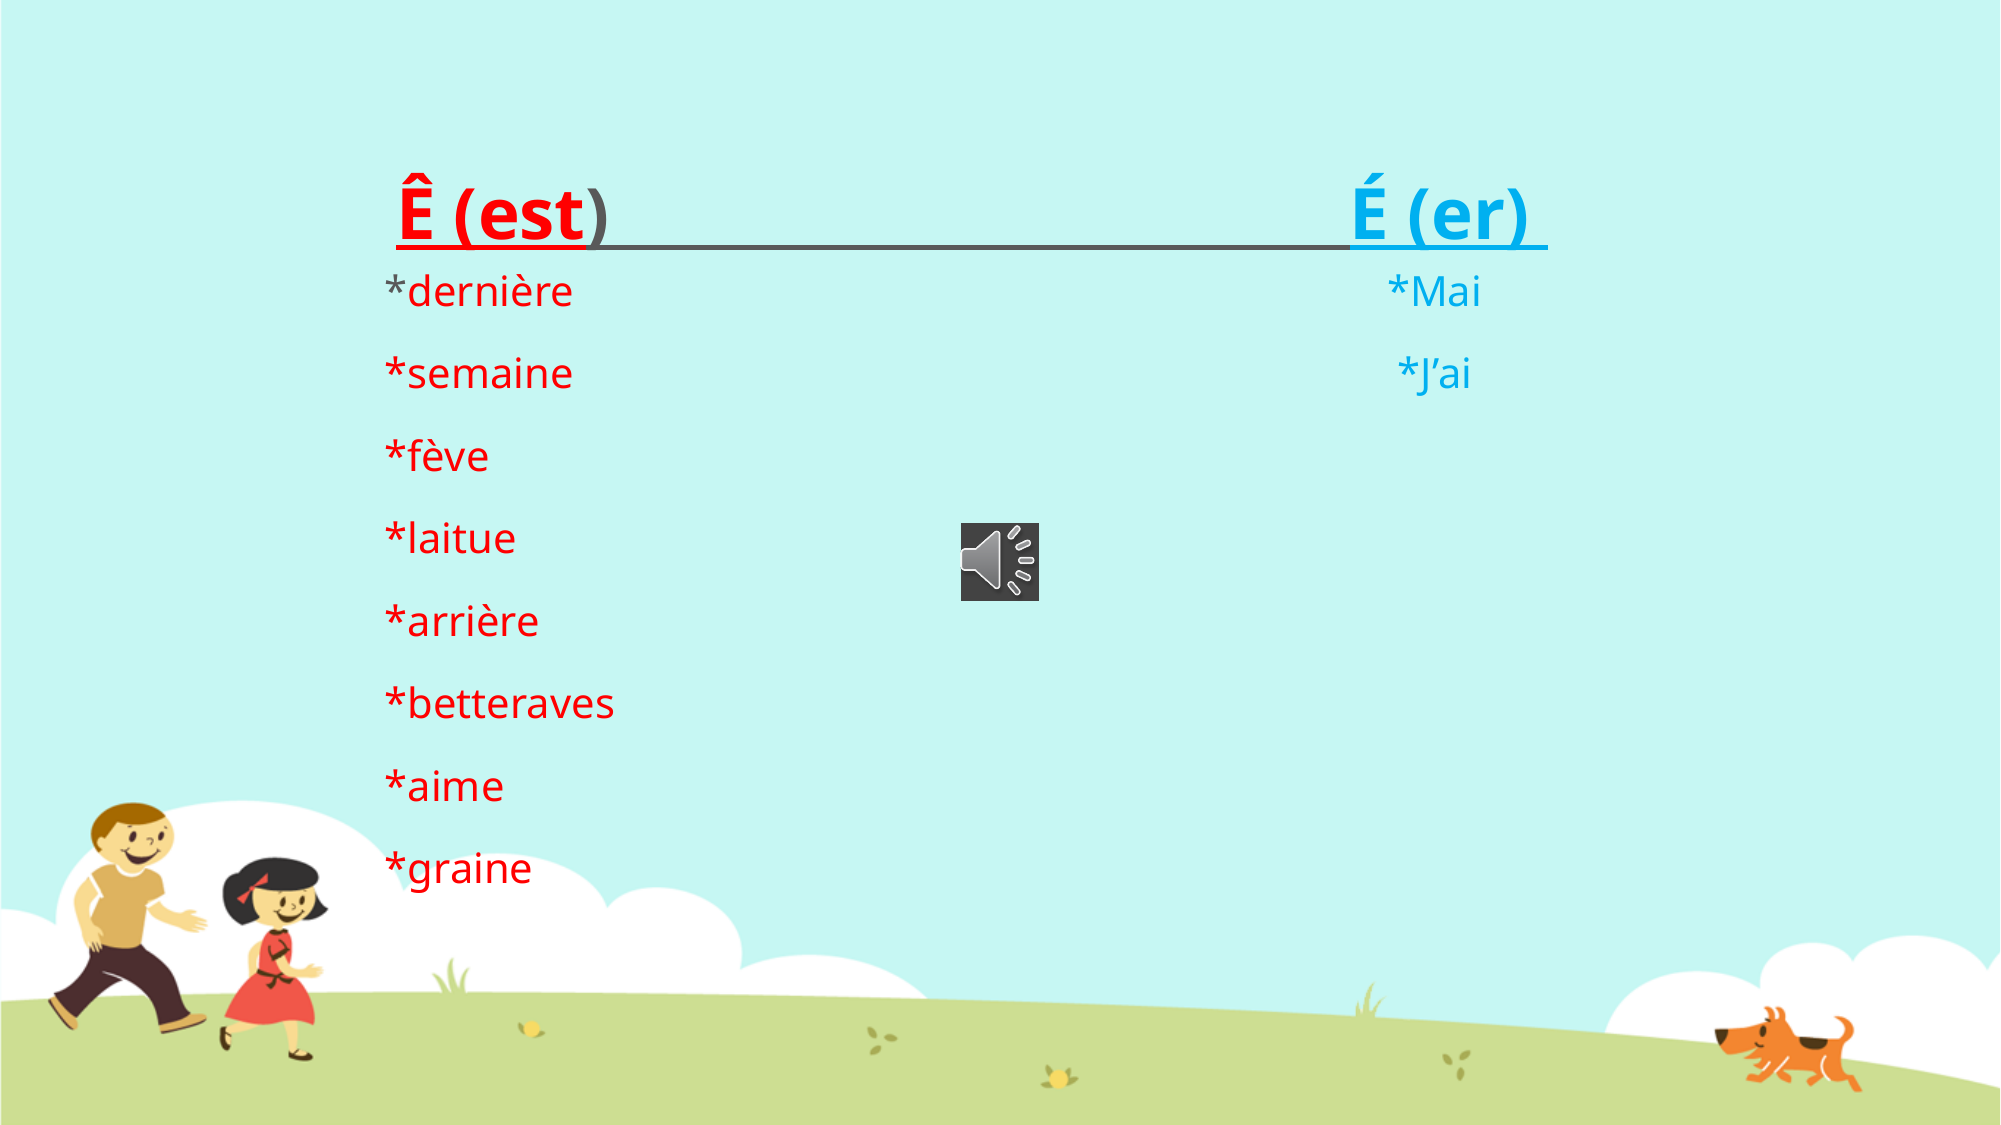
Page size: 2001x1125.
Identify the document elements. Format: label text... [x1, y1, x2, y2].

list *Mai *J’ai [1149, 262, 1900, 938]
title Ê (est) É (er) [380, 65, 1919, 263]
picture [0, 0, 2001, 1125]
list *dernière *semaine *fève *laitue *arrière *betteraves *aime *graine [362, 262, 1113, 938]
